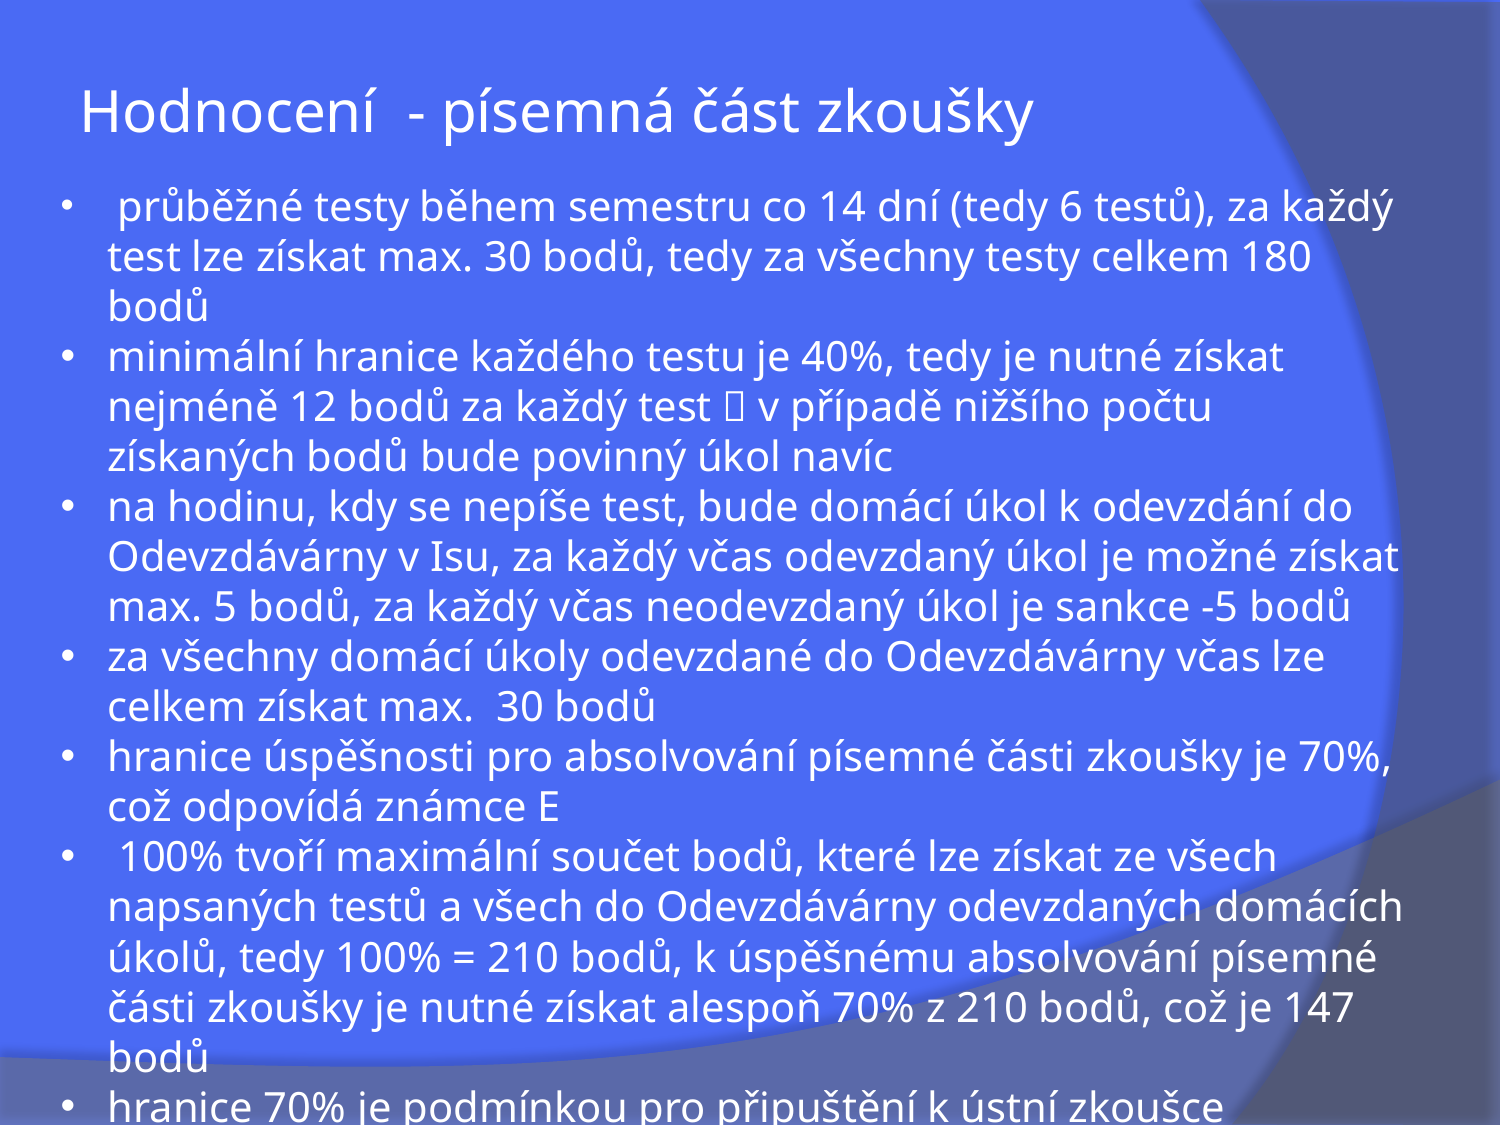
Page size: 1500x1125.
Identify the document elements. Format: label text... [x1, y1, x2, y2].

text_box průběžné testy během semestru co 14 dní (tedy 6 testů), za každý test lze získat max. 30 bodů, tedy za všechny testy celkem 180 bodů minimální hranice každého testu je 40%, tedy je nutné získat nejméně 12 bodů za každý test  v případě nižšího počtu získaných bodů bude povinný úkol navíc na hodinu, kdy se nepíše test, bude domácí úkol k odevzdání do Odevzdávárny v Isu, za každý včas odevzdaný úkol je možné získat max. 5 bodů, za každý včas neodevzdaný úkol je sankce -5 bodů za všechny domácí úkoly odevzdané do Odevzdávárny včas lze celkem získat max. 30 bodů hranice úspěšnosti pro absolvování písemné části zkoušky je 70%, což odpovídá známce E 100% tvoří maximální součet bodů, které lze získat ze všech napsaných testů a všech do Odevzdávárny odevzdaných domácích úkolů, tedy 100% = 210 bodů, k úspěšnému absolvování písemné části zkoušky je nutné získat alespoň 70% z 210 bodů, což je 147 bodů hranice 70% je podmínkou pro připuštění k ústní zkoušce [45, 172, 1428, 1125]
text_box Hodnocení - písemná část zkoušky [64, 66, 1459, 152]
